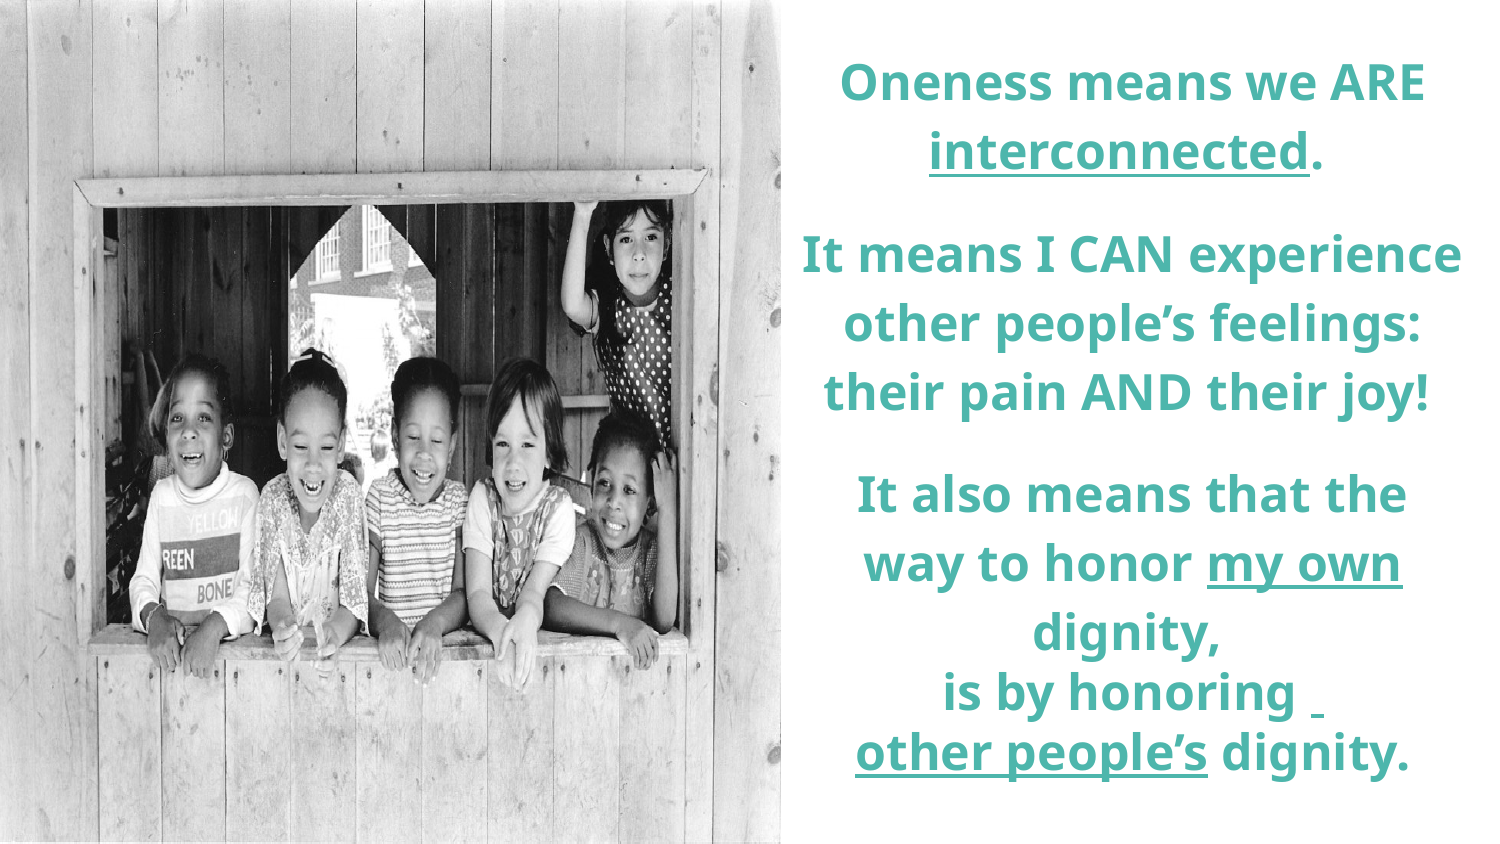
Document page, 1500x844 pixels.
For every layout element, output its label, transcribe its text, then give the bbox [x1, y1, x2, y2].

picture [0, 0, 781, 844]
text_box Oneness means we ARE interconnected. It means I CAN experience other people’s feelings: their pain AND their joy! It also means that the way to honor my own dignity, is by honoring other people’s dignity. [786, 26, 1500, 844]
